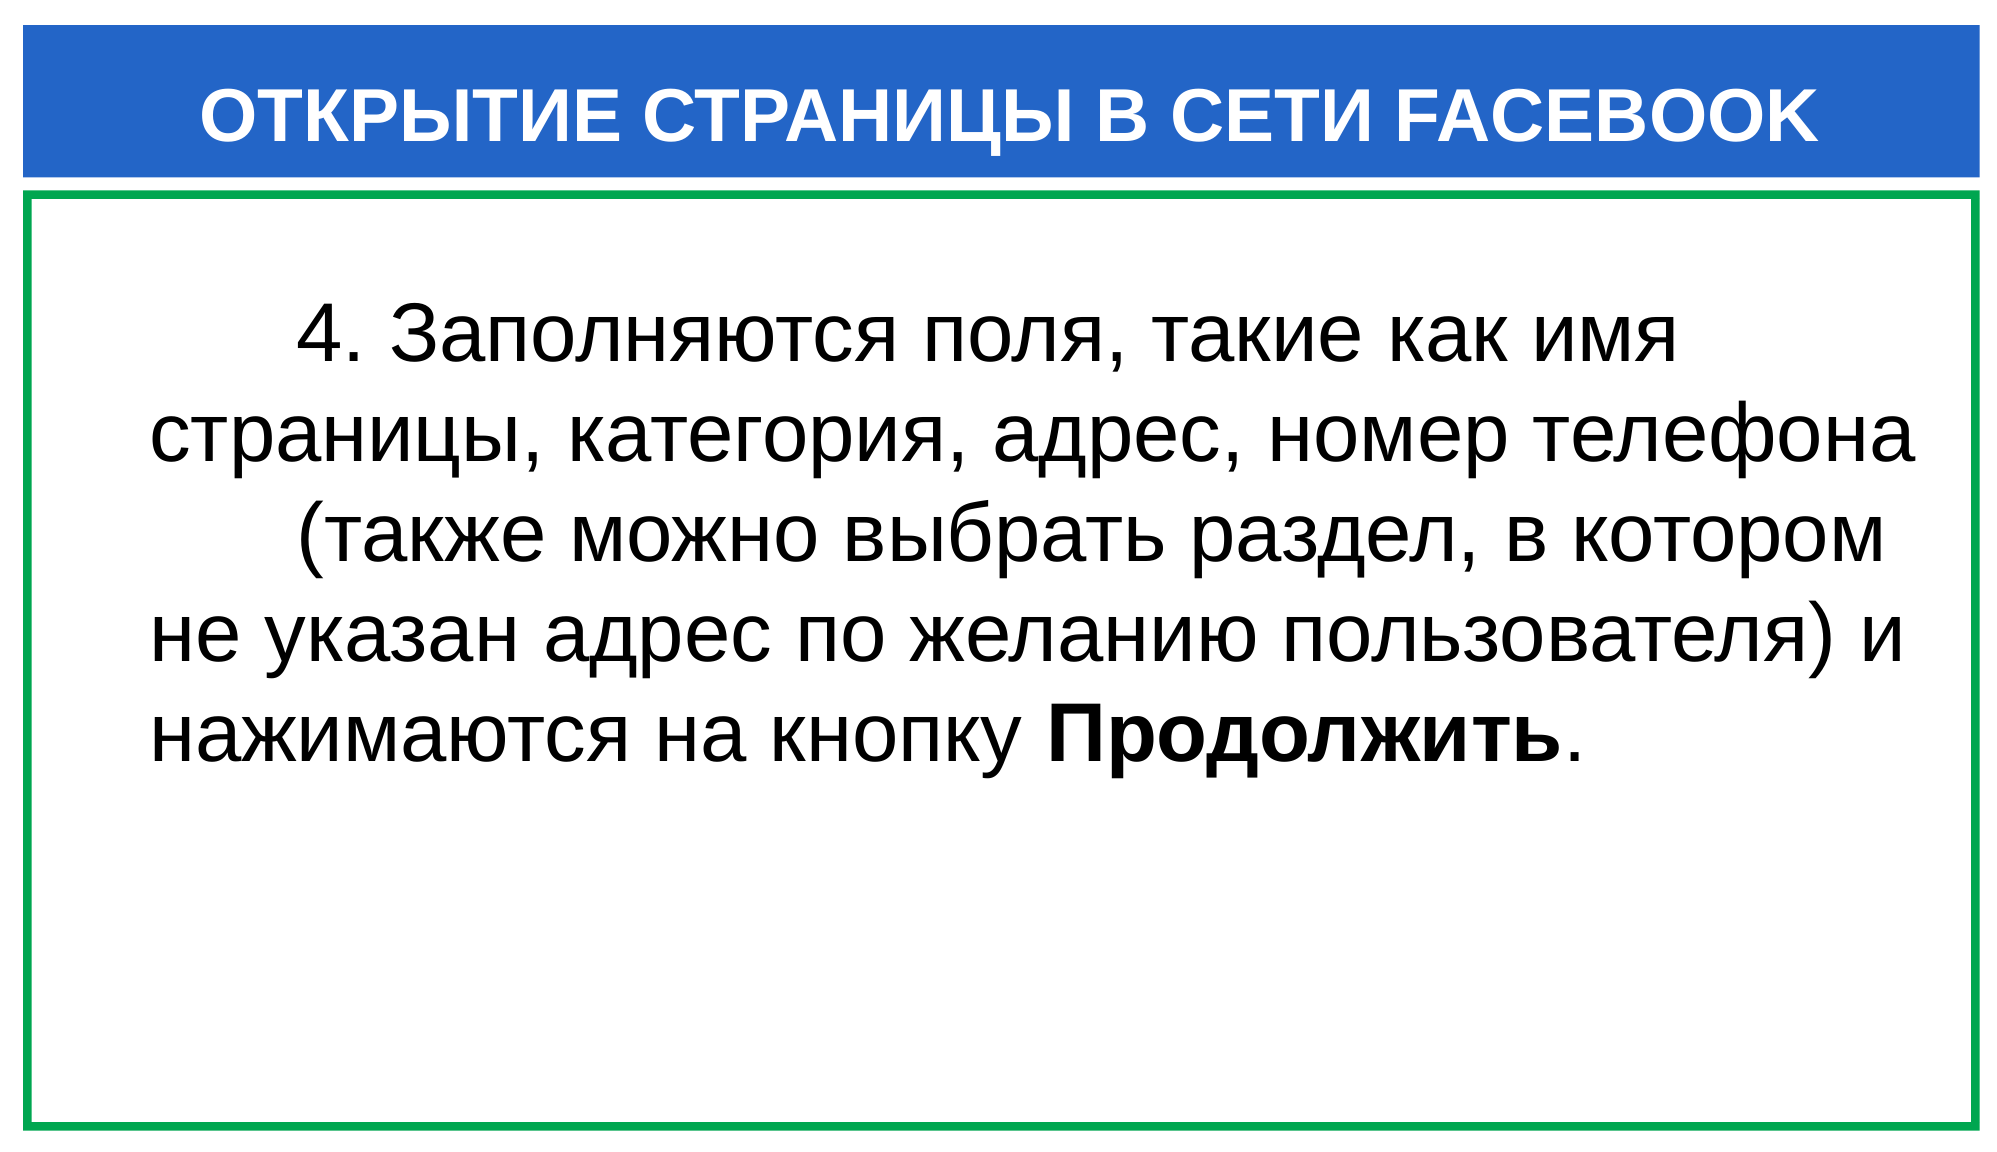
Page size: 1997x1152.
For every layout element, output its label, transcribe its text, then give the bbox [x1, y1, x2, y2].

text_box ОТКРЫТИЕ СТРАНИЦЫ В СЕТИ FACEBOOK [37, 60, 1959, 156]
text_box 4. Заполняются поля, такие как имя страницы, категория, адрес, номер телефона (также можно выбрать раздел, в котором не указан адрес по желанию пользователя) и нажимаются на кнопку Продолжить. [119, 271, 1971, 786]
